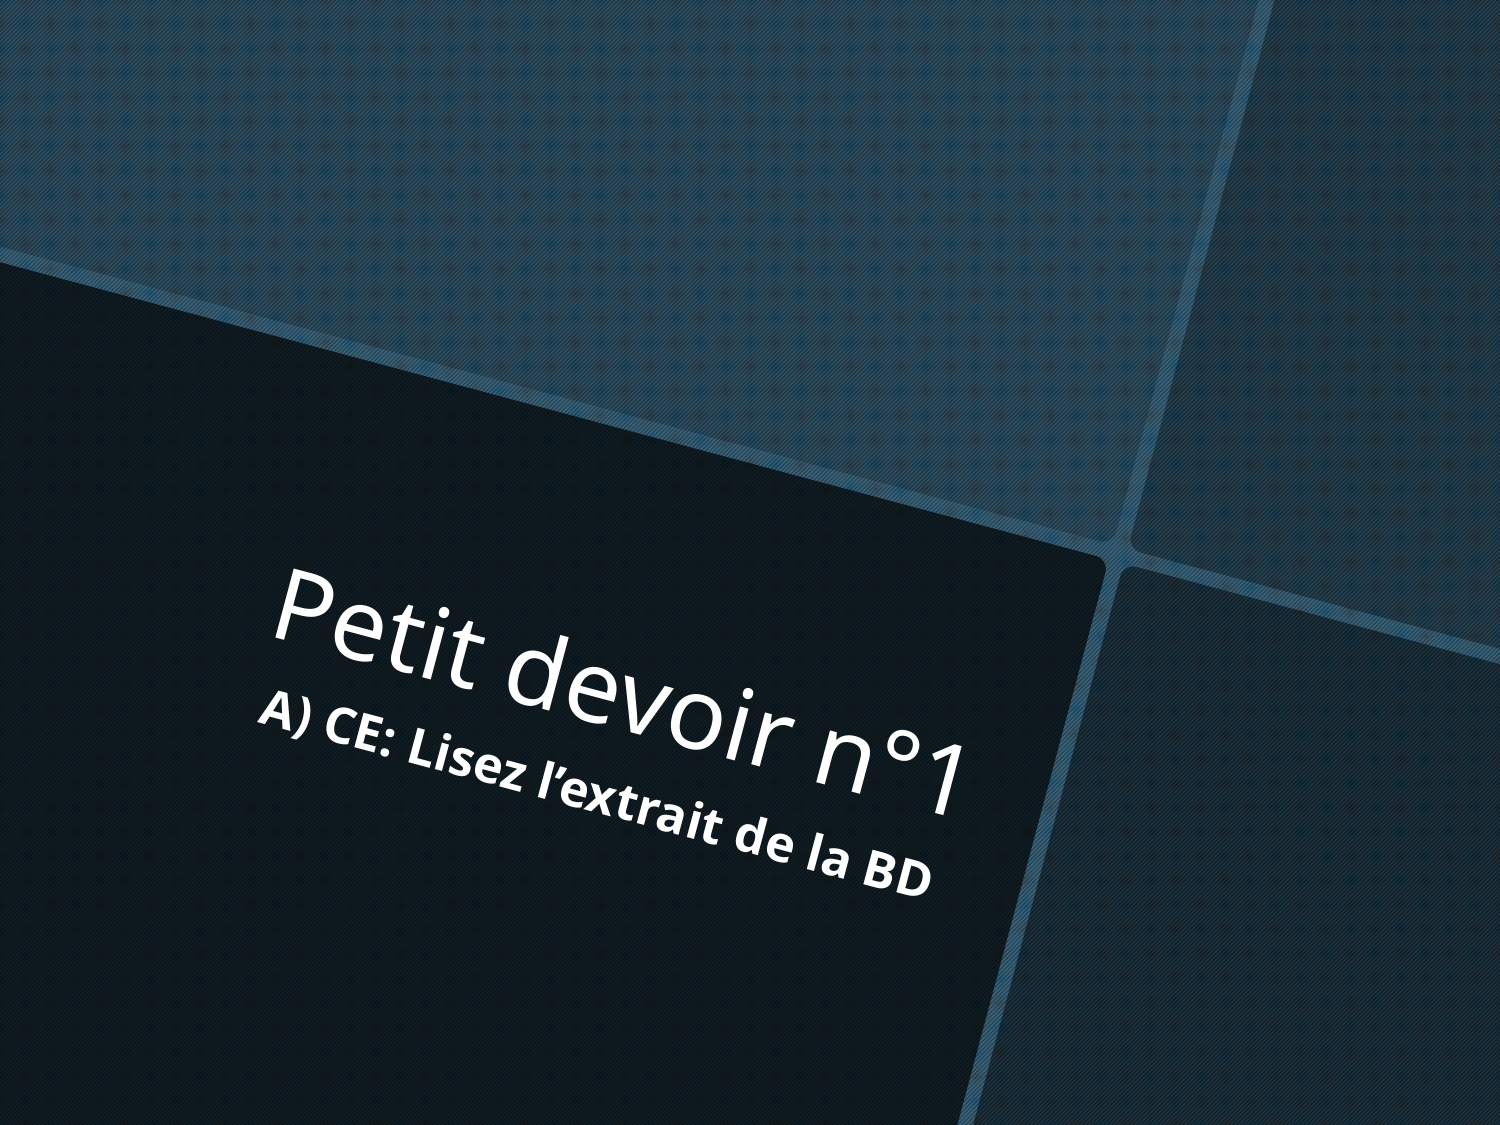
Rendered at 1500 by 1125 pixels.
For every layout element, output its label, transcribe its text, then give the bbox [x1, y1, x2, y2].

list A) CE: Lisez l’extrait de la BD [71, 629, 971, 1091]
title Petit devoir n°1 [70, 362, 1039, 854]
